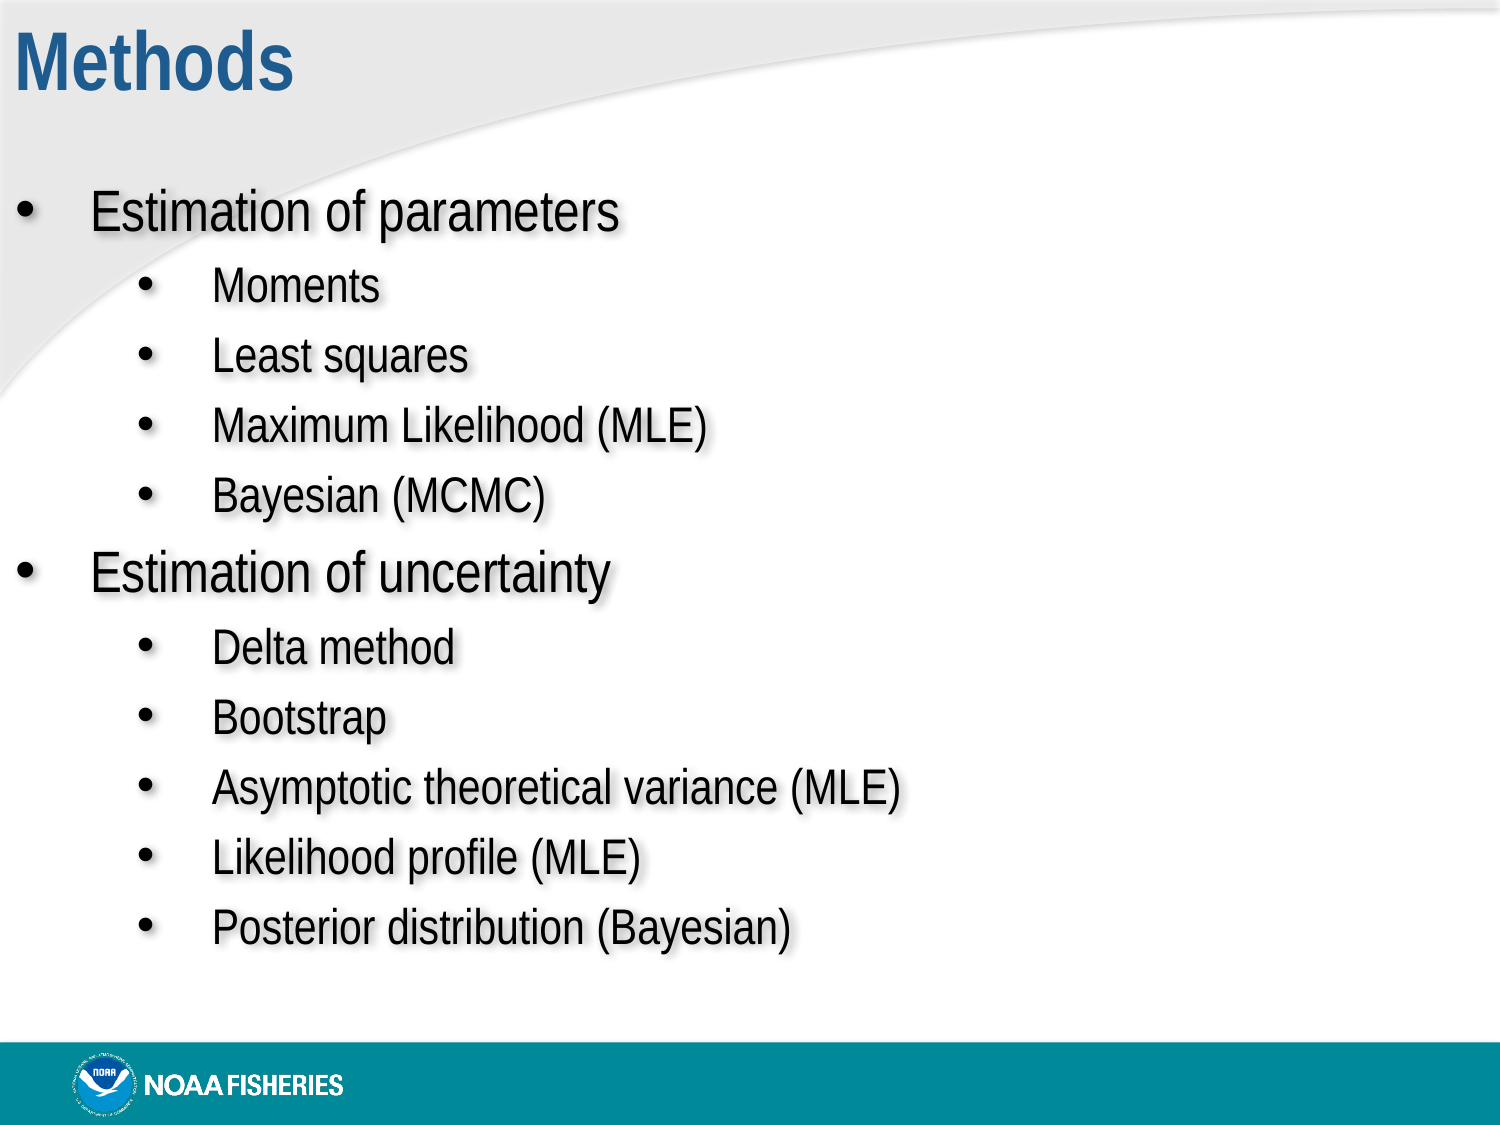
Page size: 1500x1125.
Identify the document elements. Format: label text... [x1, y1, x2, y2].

text_box Methods [0, 0, 1500, 111]
list Estimation of parameters Moments Least squares Maximum Likelihood (MLE) Bayesian (MCMC) Estimation of uncertainty Delta method Bootstrap Asymptotic theoretical variance (MLE) Likelihood profile (MLE) Posterior distribution (Bayesian) [0, 165, 1500, 1043]
picture [72, 1053, 343, 1117]
